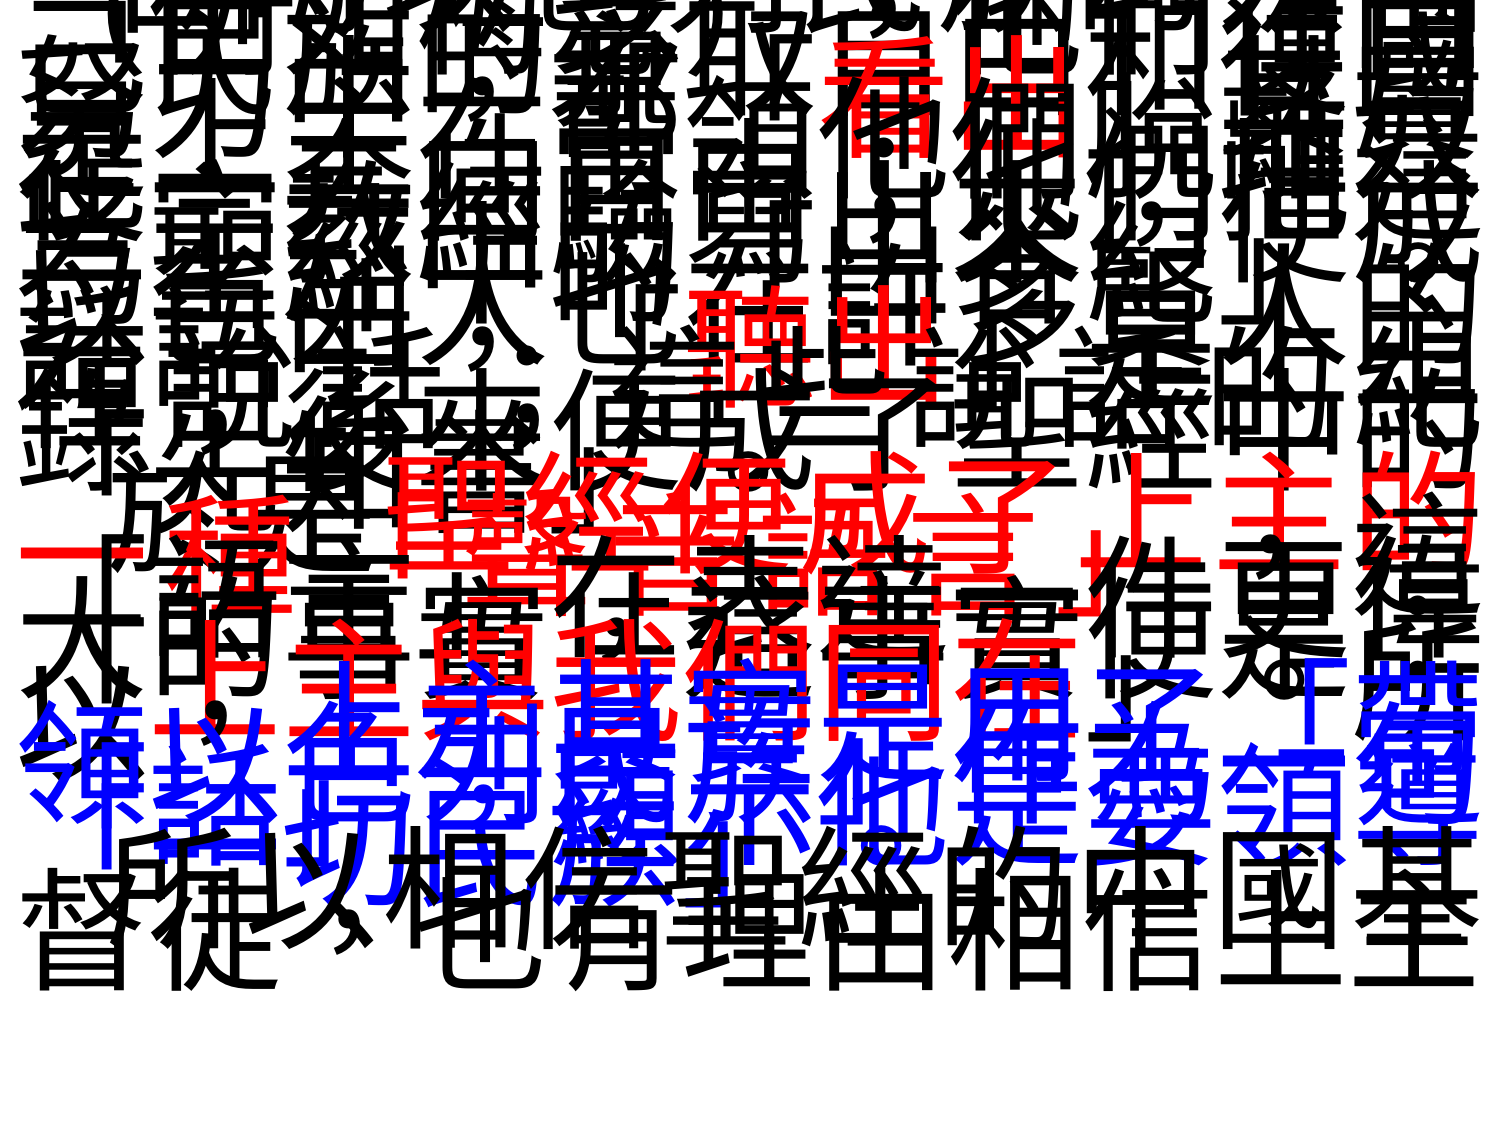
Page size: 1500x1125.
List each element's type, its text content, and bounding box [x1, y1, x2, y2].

subtitle 古時以色列民族的領袖（例如梅瑟），他們在自己民族的爭取自由和復國努力中，都「看出」其實是上主在帶領他們脫離奴役、奔向自由；他們把這些宗教經驗寫出來，便成為聖經中的「出谷紀」。以色列人也在許多賢人的話語中，「聽出」是上主在說話；這些說話的紀錄，後來便成了聖經中的「先知書」。 於是聖經便成了上主的一種「聲音語言」，這「語言」在表達一件更偉大的事實，這事實便是：「上主與我們同在」。所以，上主其實是用了「帶領以色列民族」作為一句「話」，顯示他是要領導「一切民族」。 所以相信聖經的中國基督徒，也有理由相信上主 [0, 0, 1500, 1125]
